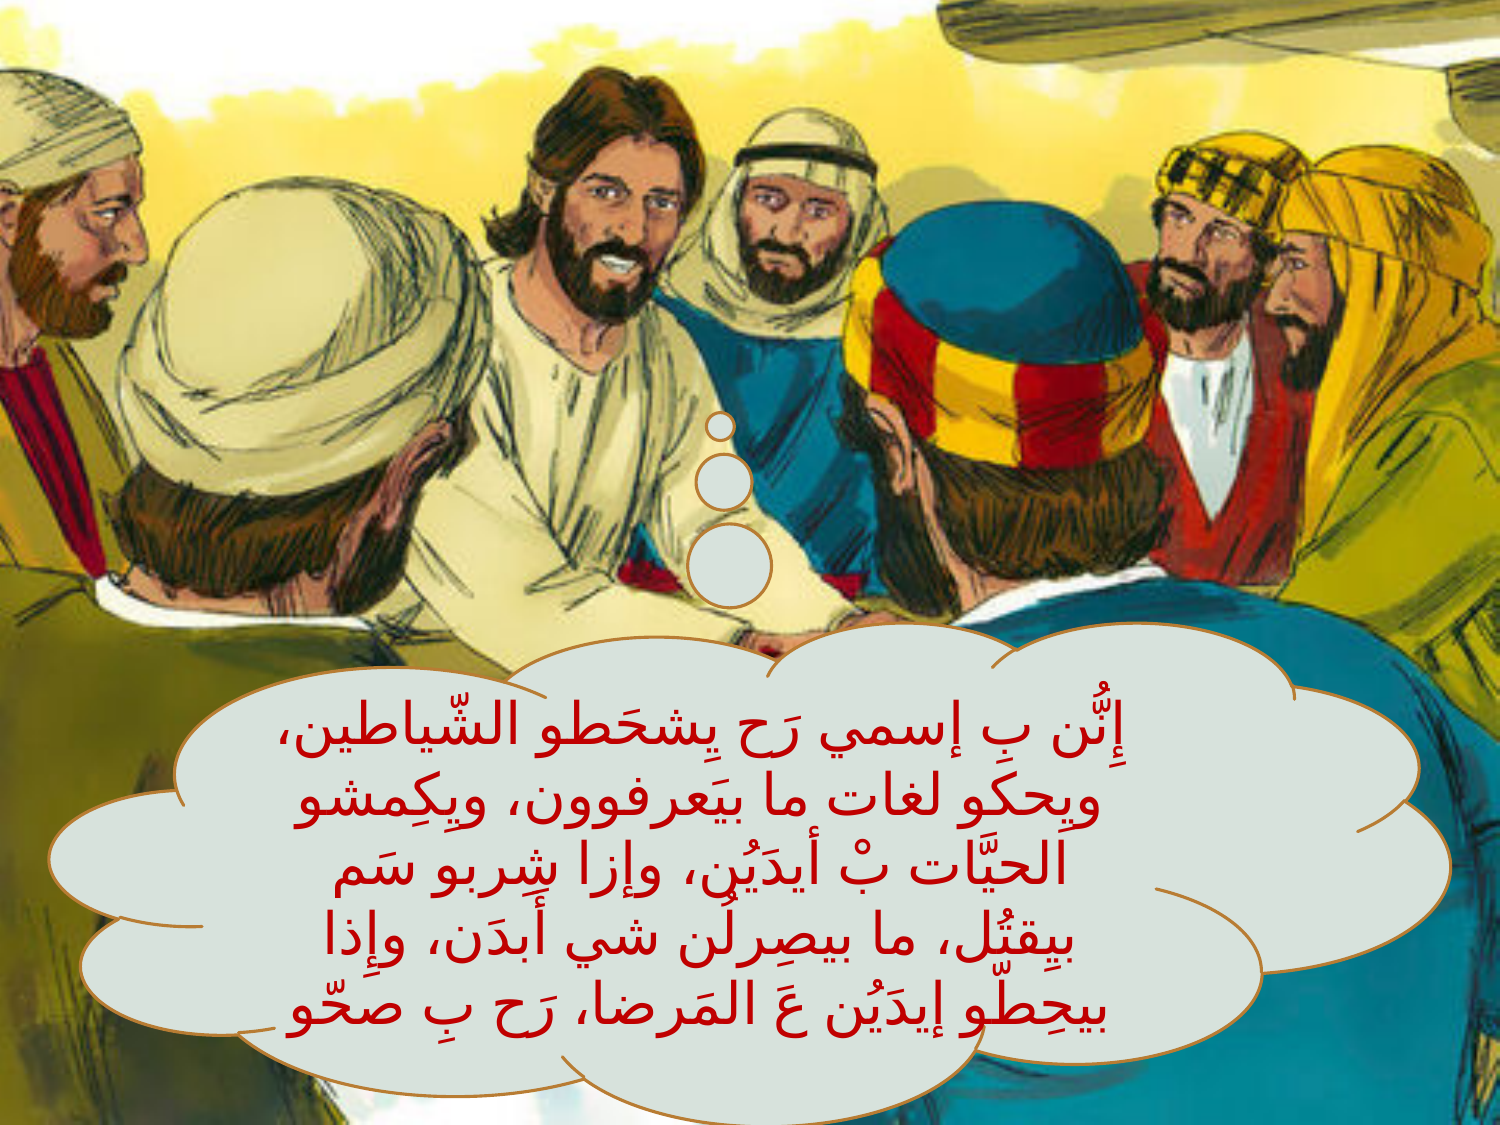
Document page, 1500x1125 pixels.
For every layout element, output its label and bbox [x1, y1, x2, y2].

list [0, 0, 1500, 1125]
